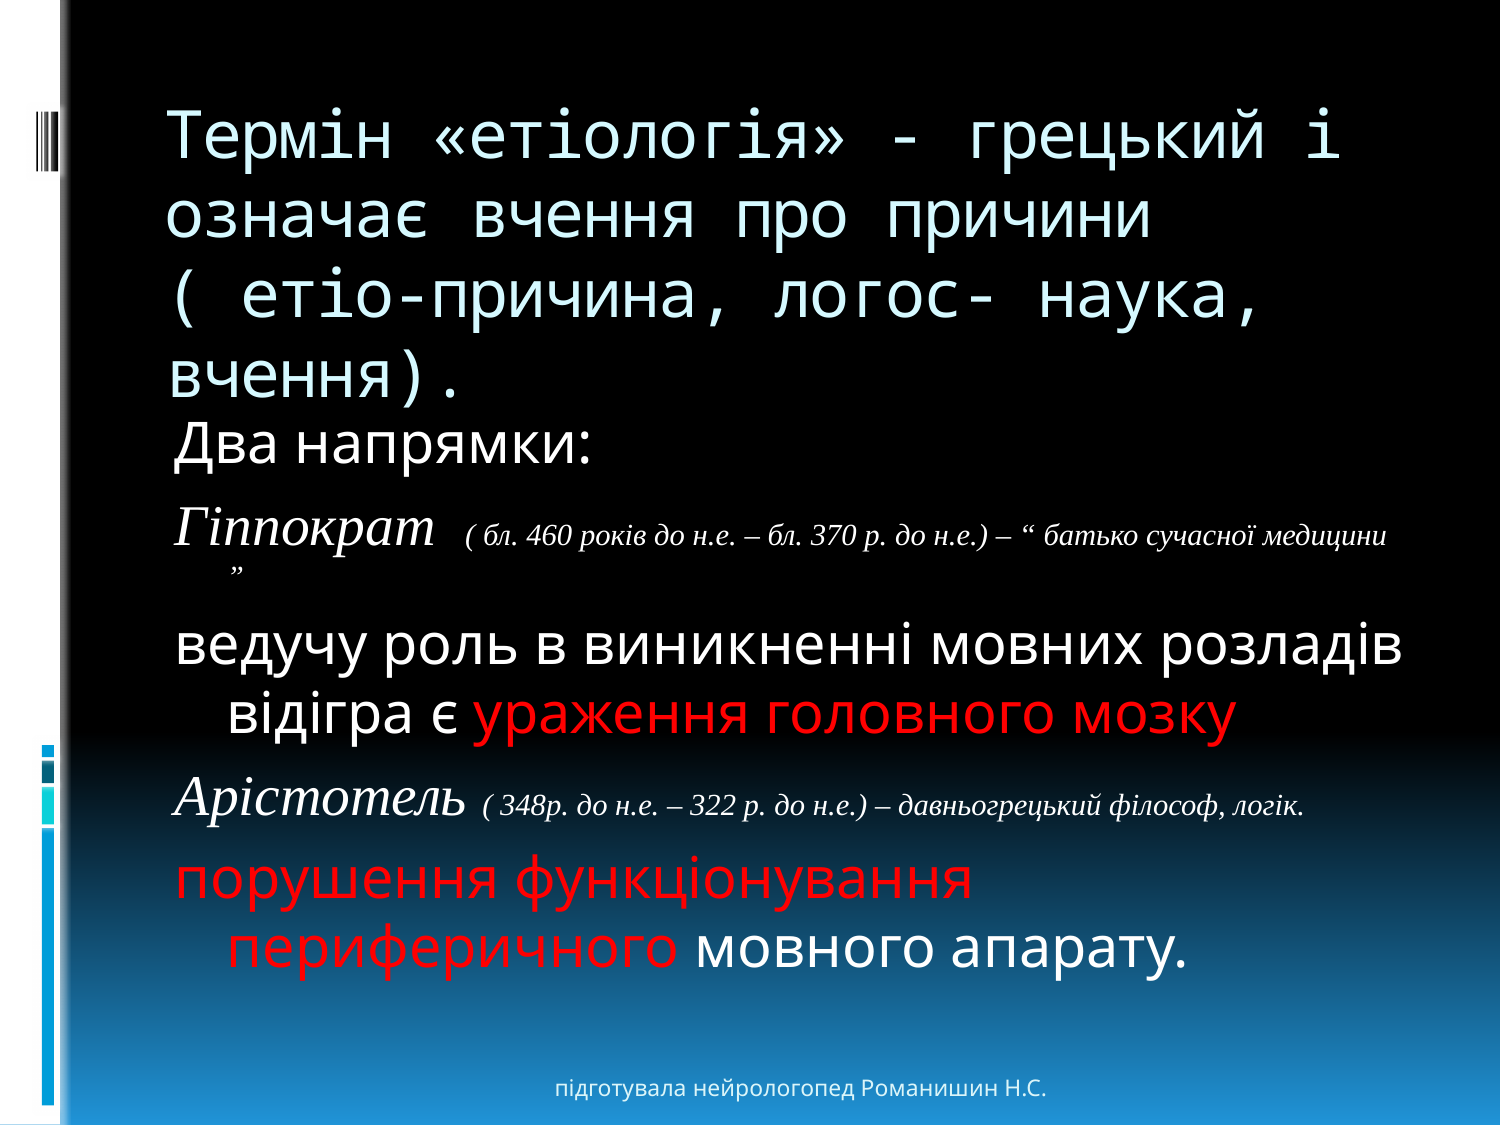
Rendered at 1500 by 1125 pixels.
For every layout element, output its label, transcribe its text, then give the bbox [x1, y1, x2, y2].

list Два напрямки: Гіппократ ( бл. 460 років до н.е. – бл. 370 р. до н.е.) – “ батько сучасної медицини ” ведучу роль в виникненні мовних розладів відігра є ураження головного мозку Арістотель ( 348р. до н.е. – 322 р. до н.е.) – давньогрецький філософ, логік. порушення функціонування периферичного мовного апарату. [150, 398, 1425, 1043]
footer підготувала нейрологопед Романишин Н.С. [150, 1052, 1063, 1113]
title Термін «етіологія» - грецький і означає вчення про причини ( етіо-причина, логос- наука, вчення). [150, 83, 1425, 352]
